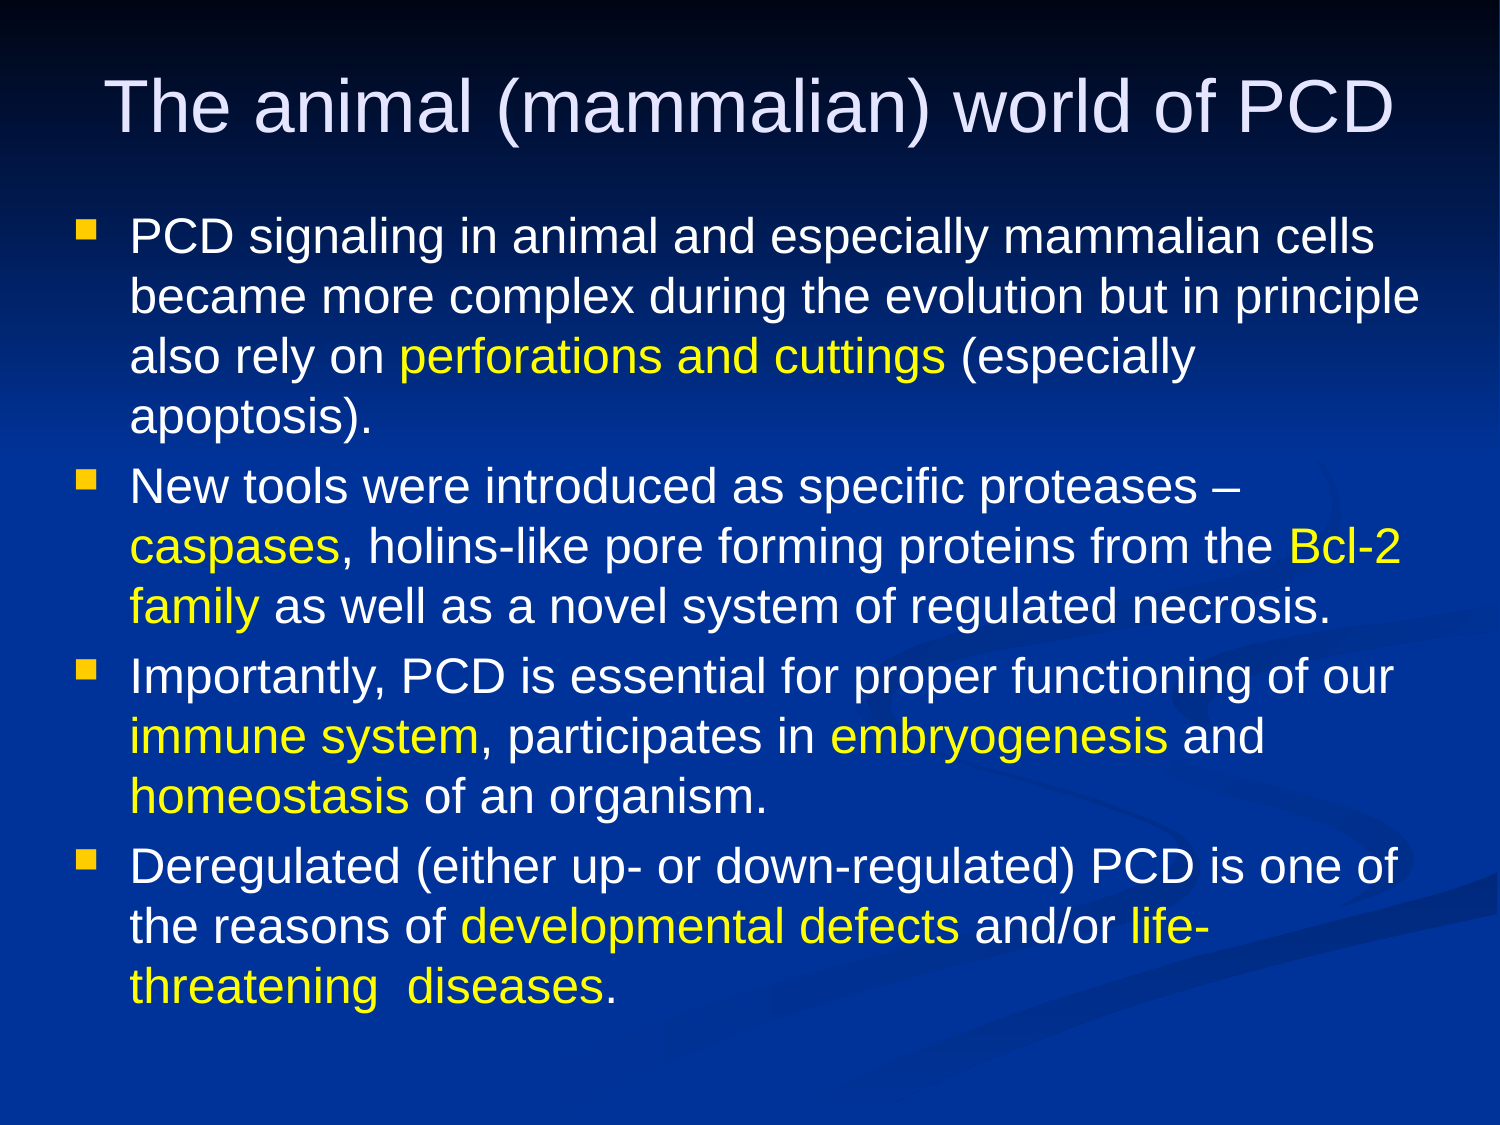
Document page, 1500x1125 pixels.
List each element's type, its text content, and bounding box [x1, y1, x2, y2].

title The animal (mammalian) world of PCD [75, 45, 1425, 161]
list PCD signaling in animal and especially mammalian cells became more complex during the evolution but in principle also rely on perforations and cuttings (especially apoptosis). New tools were introduced as specific proteases – caspases, holins-like pore forming proteins from the Bcl-2 family as well as a novel system of regulated necrosis. Importantly, PCD is essential for proper functioning of our immune system, participates in embryogenesis and homeostasis of an organism. Deregulated (either up- or down-regulated) PCD is one of the reasons of developmental defects and/or life-threatening diseases. [58, 196, 1442, 1071]
